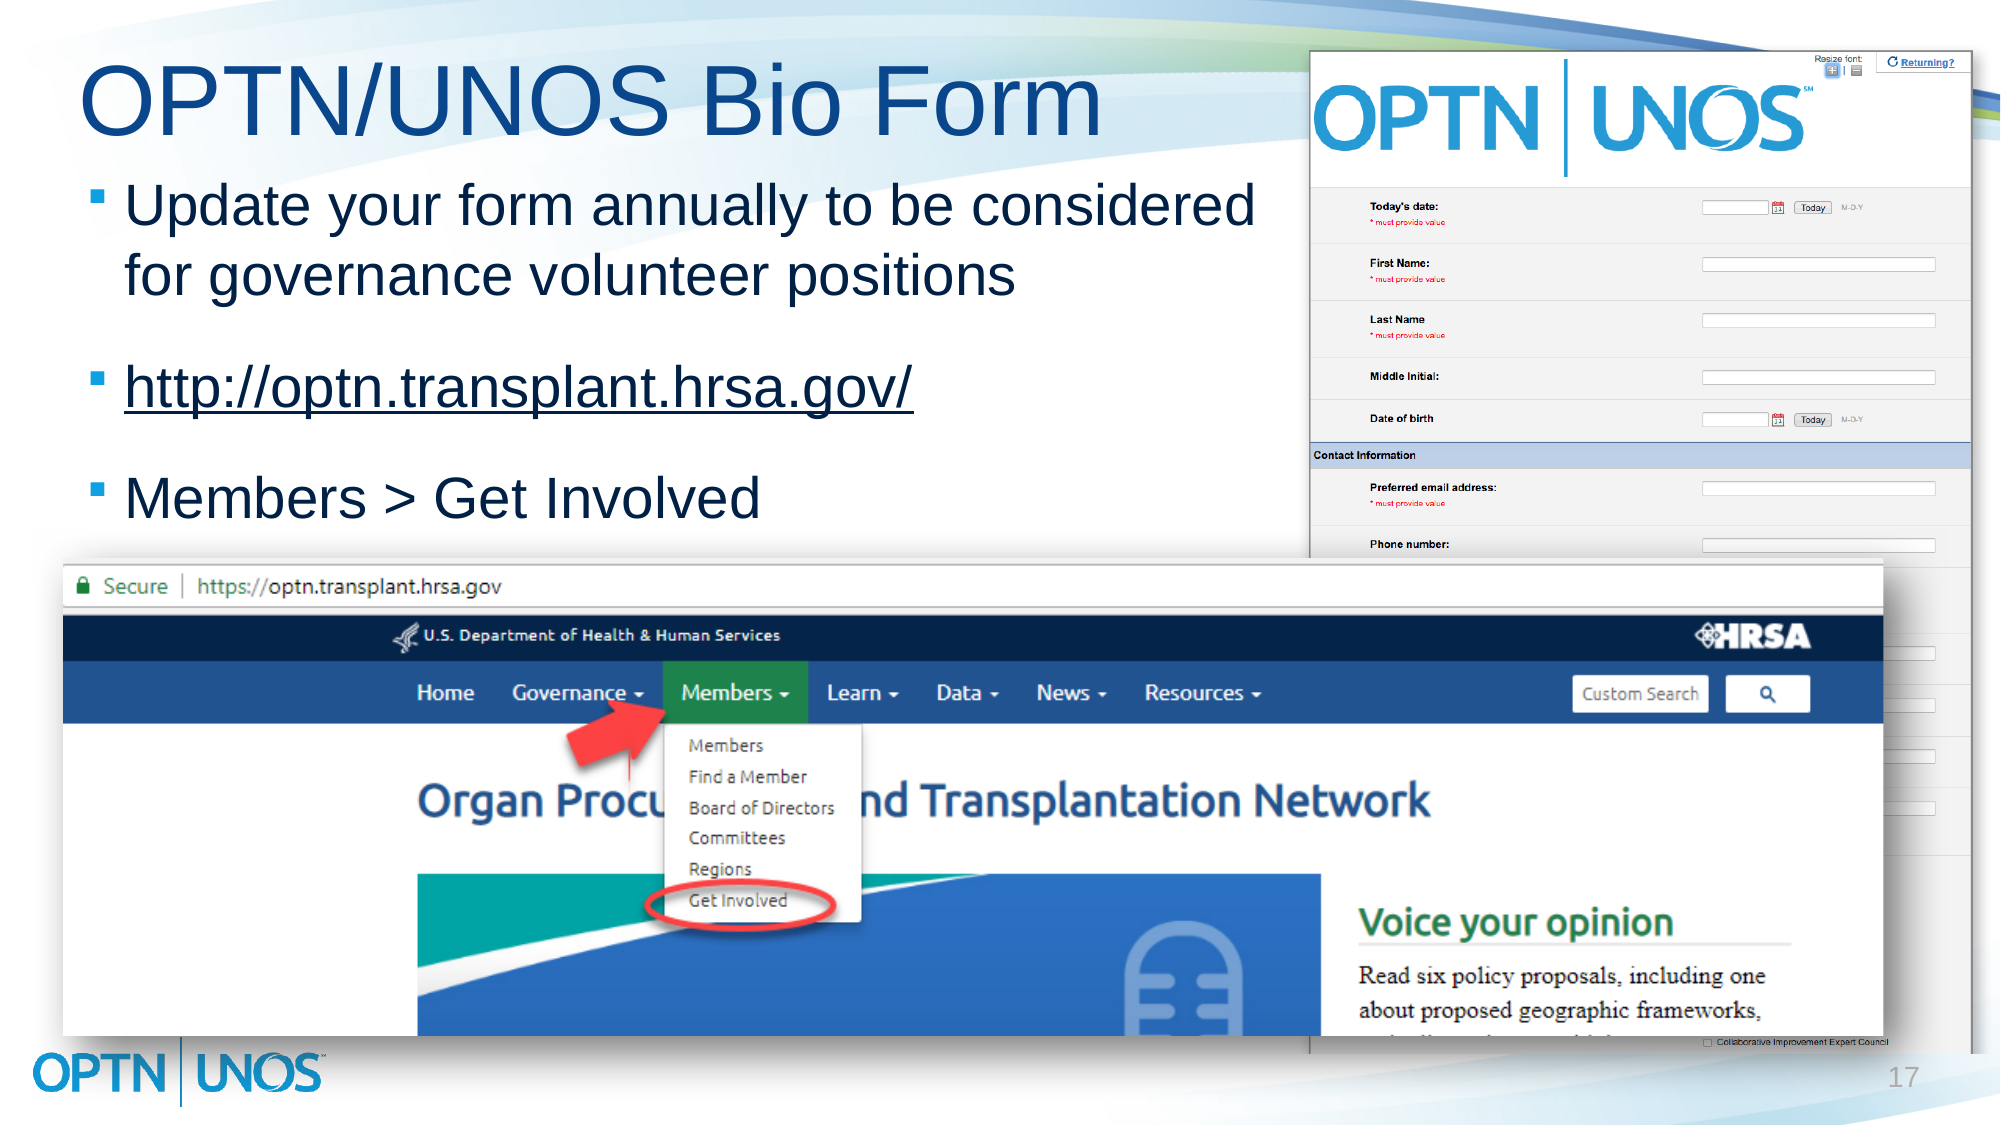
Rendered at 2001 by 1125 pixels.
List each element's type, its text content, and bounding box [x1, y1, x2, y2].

list Update your form annually to be considered for governance volunteer positions http://optn.transplant.hrsa.gov/ Members > Get Involved [71, 166, 1274, 552]
picture [0, 0, 2001, 1125]
title OPTN/UNOS Bio Form [63, 25, 1976, 166]
